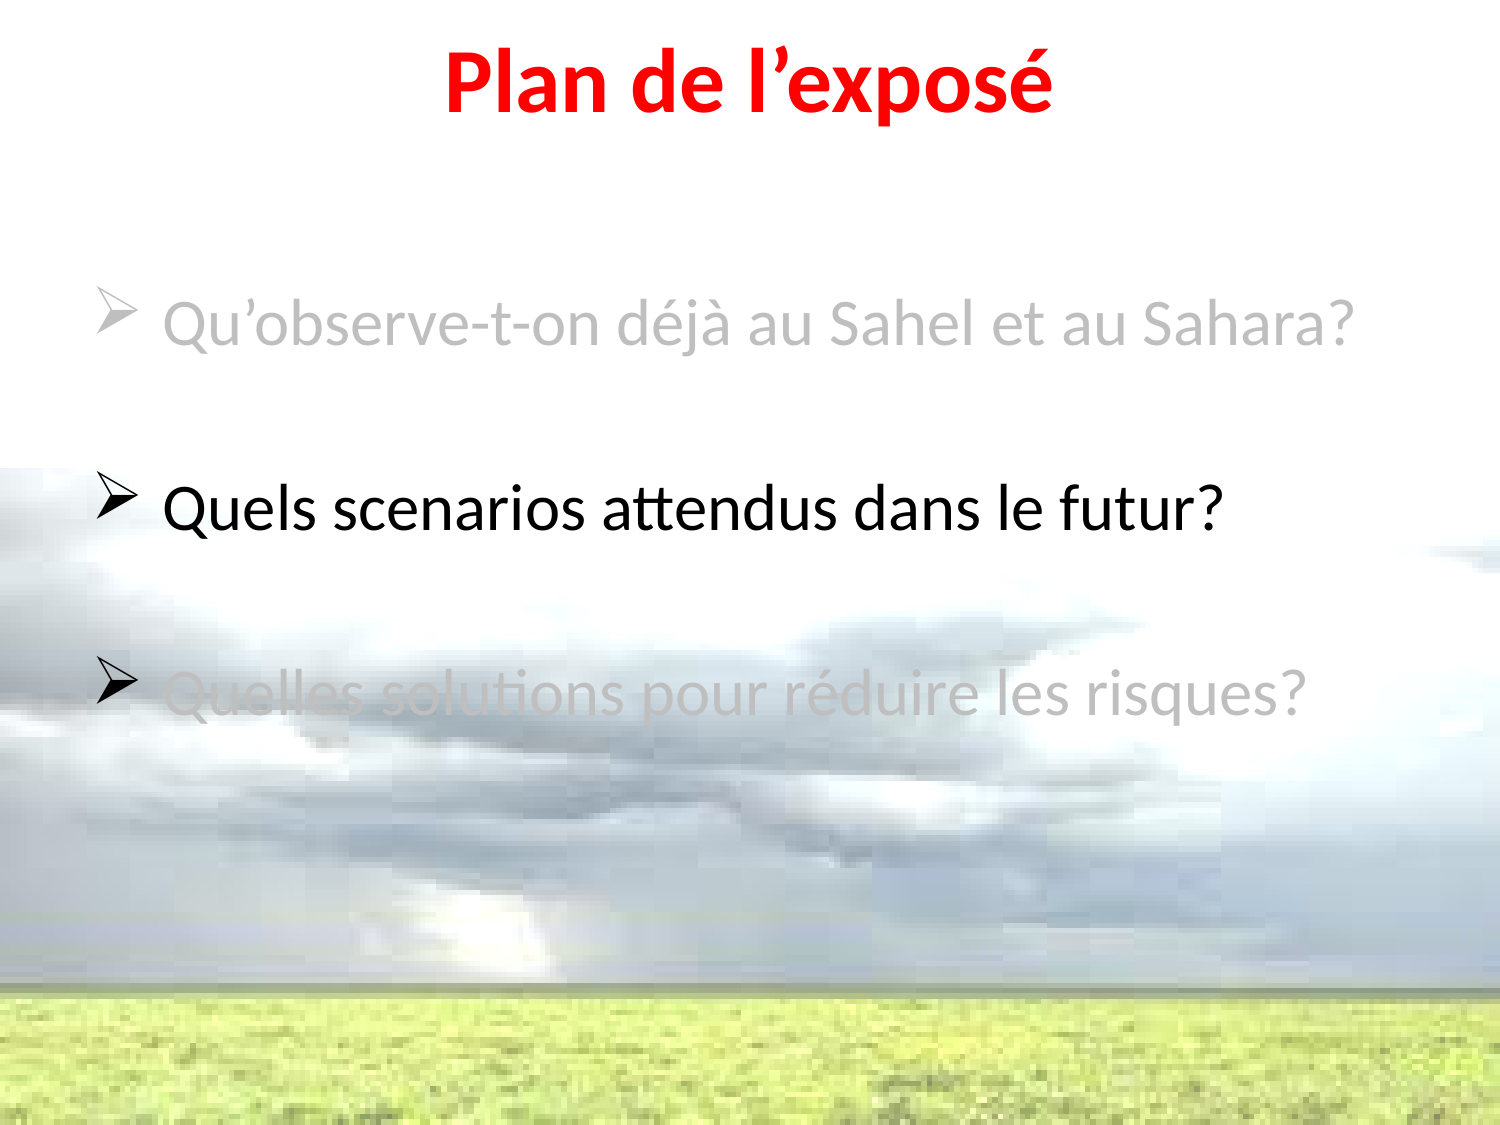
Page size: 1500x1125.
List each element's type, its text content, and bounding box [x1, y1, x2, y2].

picture [0, 467, 1500, 1125]
text_box Plan de l’exposé [53, 13, 1447, 359]
text_box Qu’observe-t-on déjà au Sahel et au Sahara? Quels scenarios attendus dans le futur? Quelles solutions pour réduire les risques? [76, 231, 1427, 466]
